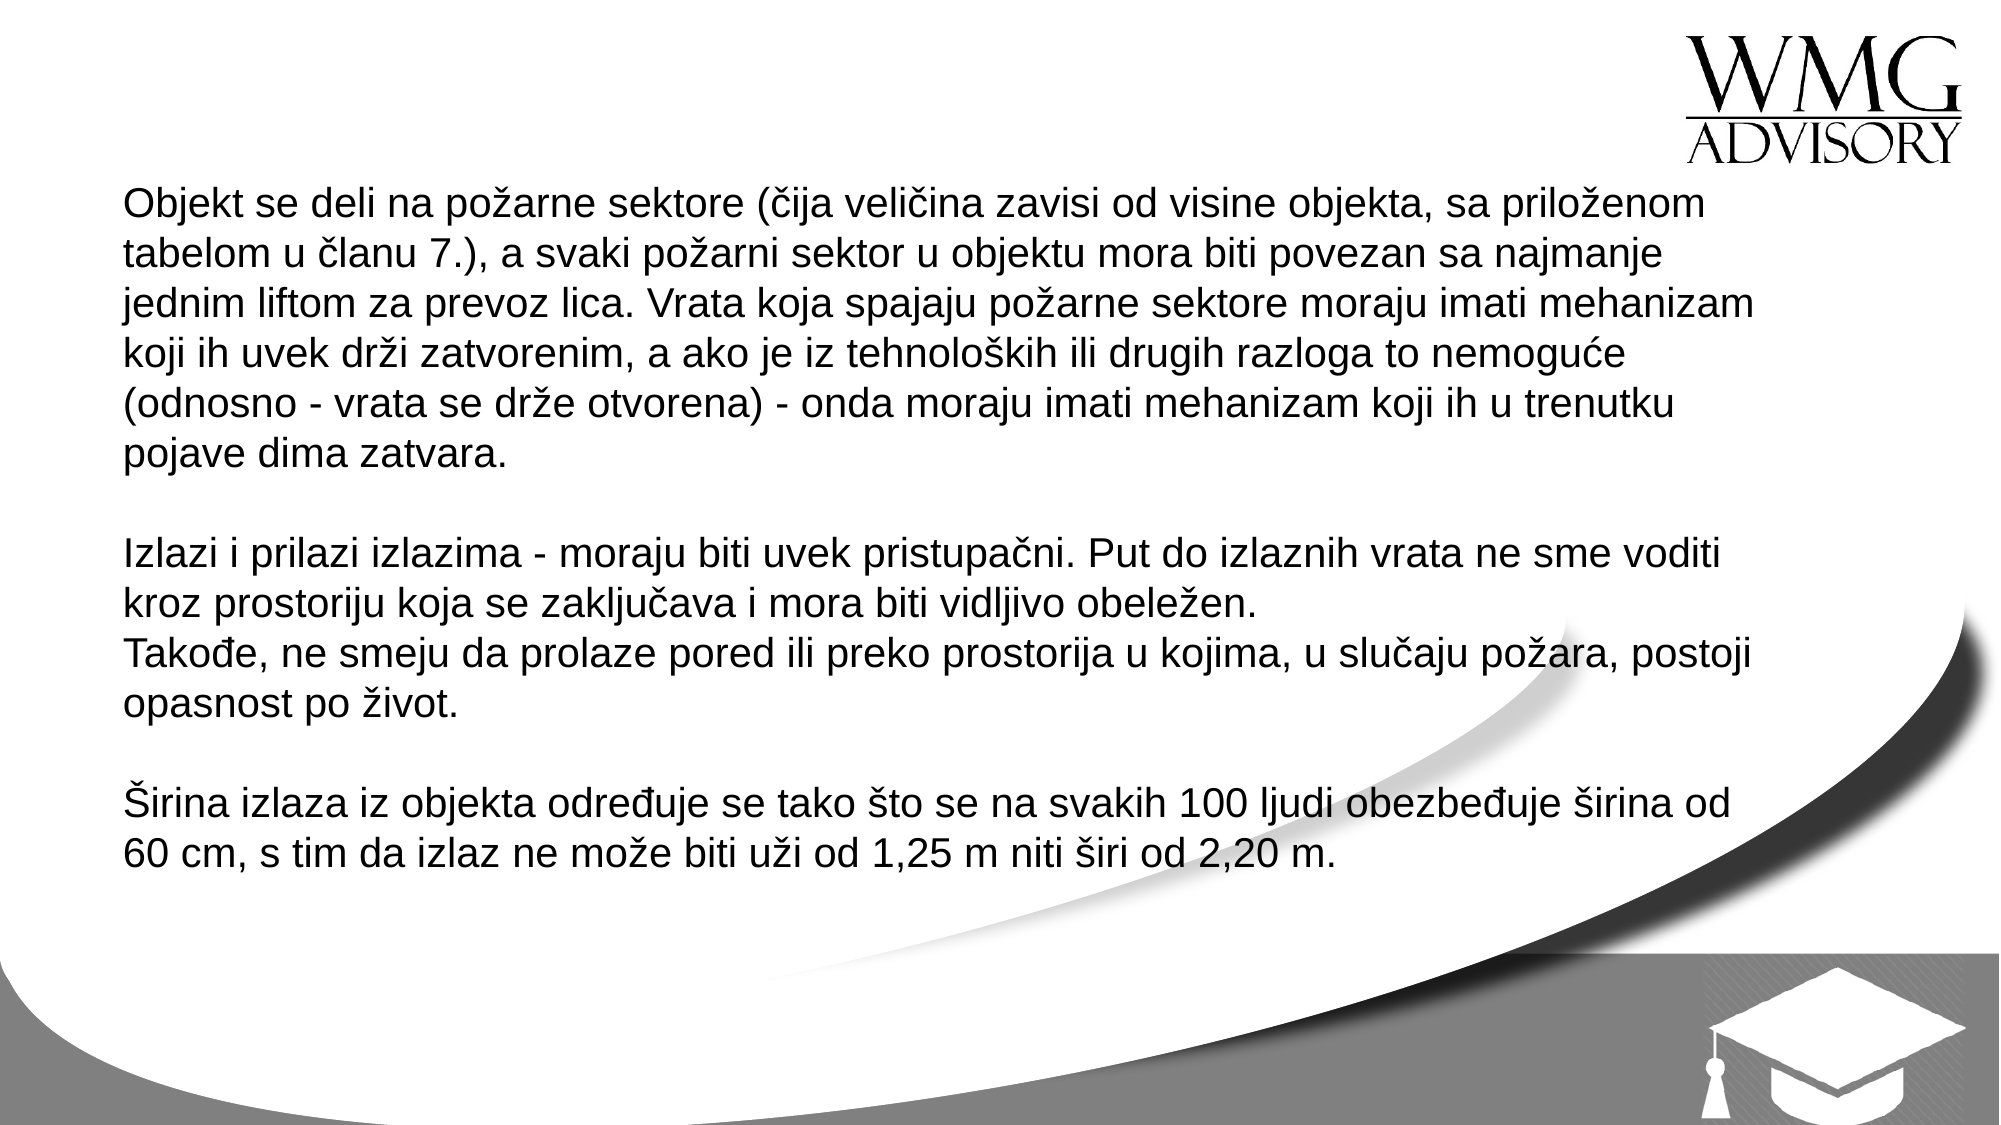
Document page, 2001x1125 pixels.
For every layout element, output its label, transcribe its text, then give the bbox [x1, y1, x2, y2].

text_box Objekt se deli na požarne sektore (čija veličina zavisi od visine objekta, sa priloženom tabelom u članu 7.), a svaki požarni sektor u objektu mora biti povezan sa najmanje jednim liftom za prevoz lica. Vrata koja spajaju požarne sektore moraju imati mehanizam koji ih uvek drži zatvorenim, a ako je iz tehnoloških ili drugih razloga to nemoguće (odnosno - vrata se drže otvorena) - onda moraju imati mehanizam koji ih u trenutku pojave dima zatvara. Izlazi i prilazi izlazima - moraju biti uvek pristupačni. Put do izlaznih vrata ne sme voditi kroz prostoriju koja se zaključava i mora biti vidljivo obeležen. Takođe, ne smeju da prolaze pored ili preko prostorija u kojima, u slučaju požara, postoji opasnost po život. Širina izlaza iz objekta određuje se tako što se na svakih 100 ljudi obezbeđuje širina od 60 cm, s tim da izlaz ne može biti uži od 1,25 m niti širi od 2,20 m. [108, 118, 1779, 1125]
picture [1681, 36, 1966, 166]
